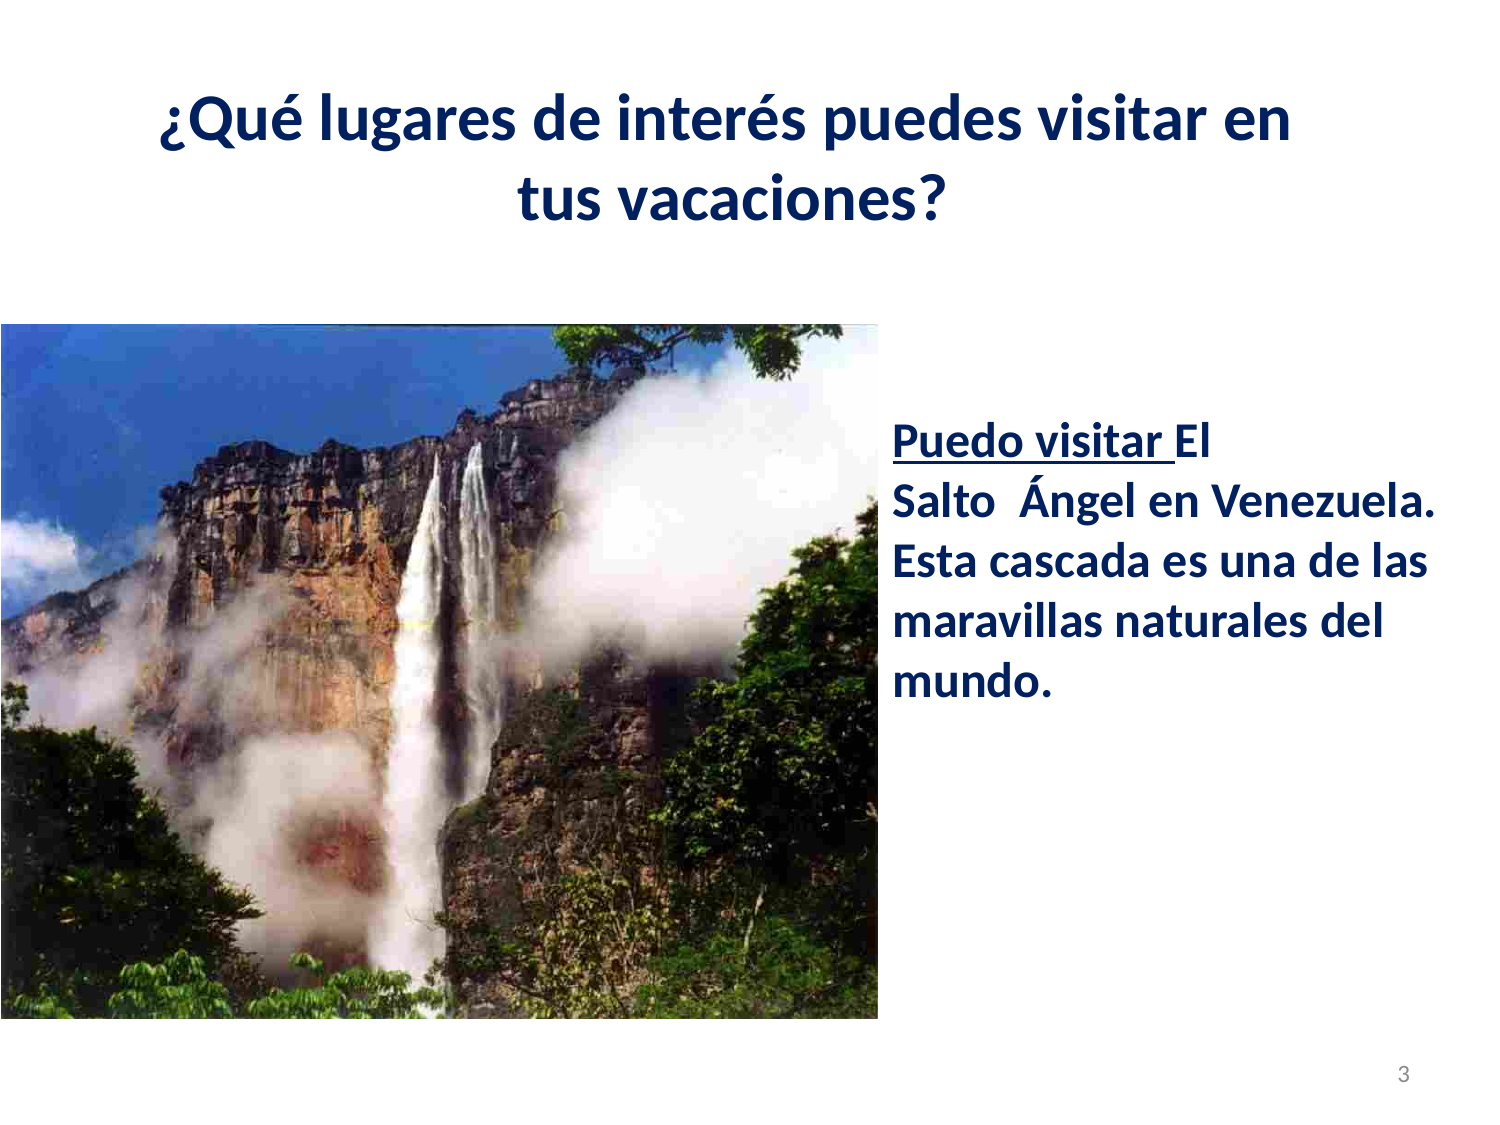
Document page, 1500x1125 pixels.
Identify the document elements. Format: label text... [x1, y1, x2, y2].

picture [1, 324, 878, 1020]
slide_number 3 [1074, 1042, 1425, 1103]
text_box ¿Qué lugares de interés puedes visitar en tus vacaciones? [142, 66, 1324, 242]
text_box Puedo visitar El Salto Ángel en Venezuela. Esta cascada es una de las maravillas naturales del mundo. [883, 399, 1455, 715]
